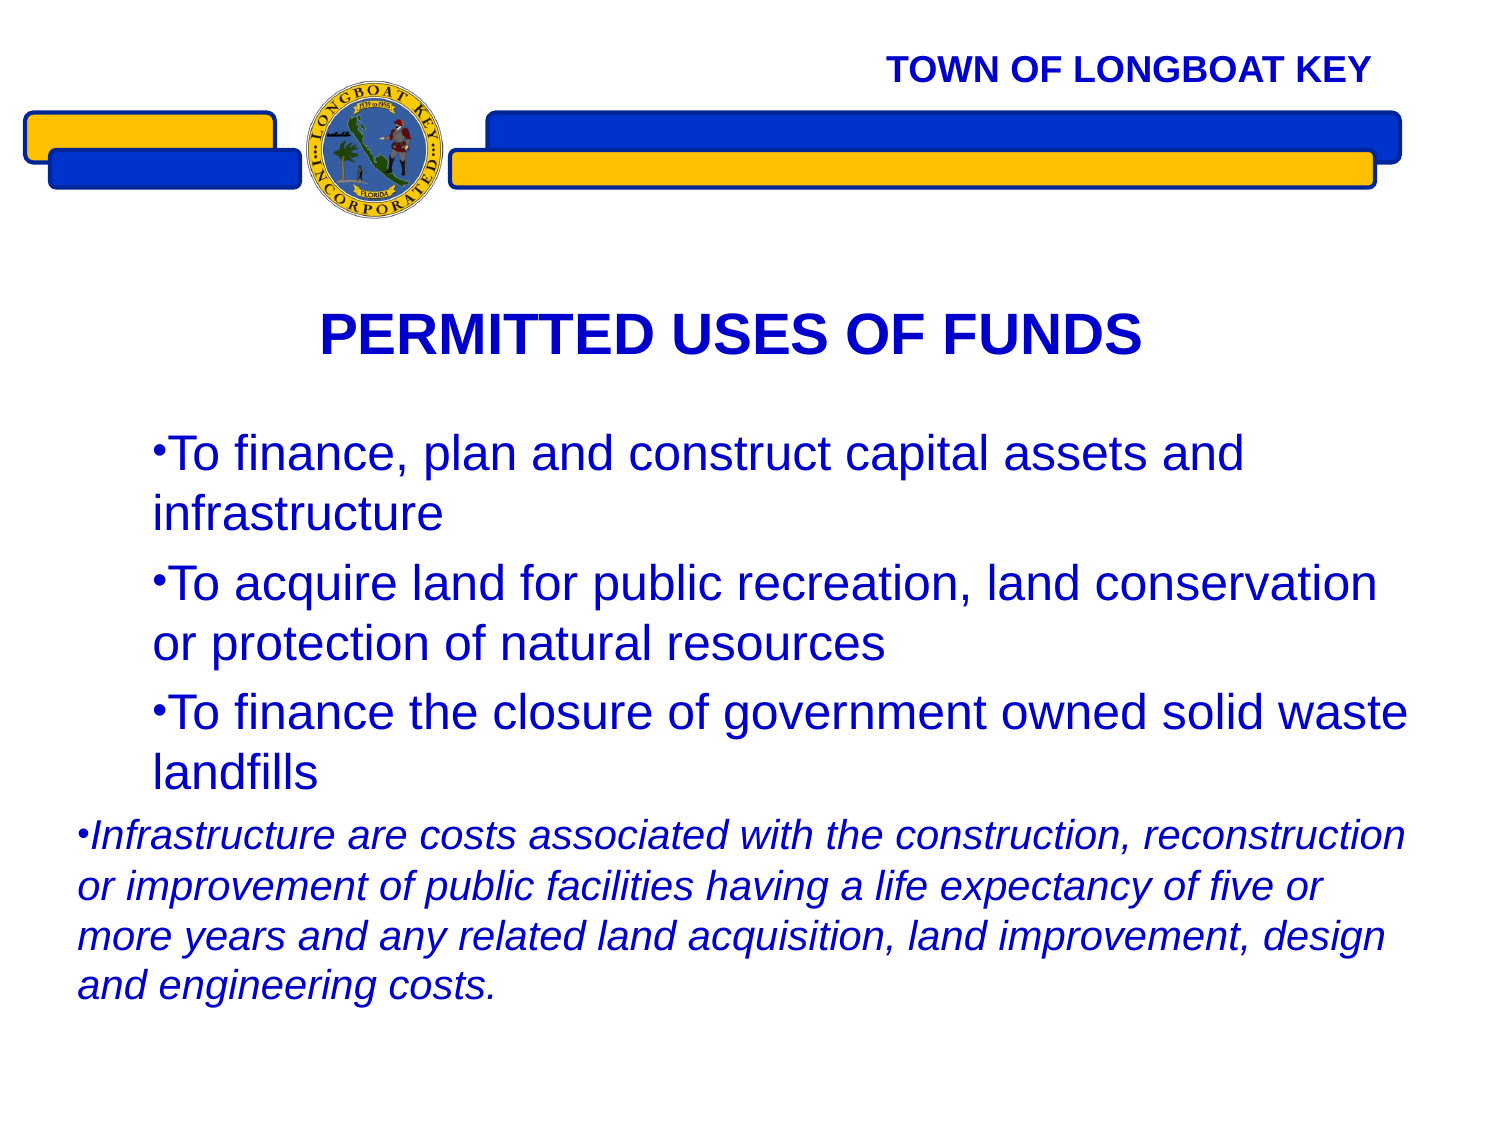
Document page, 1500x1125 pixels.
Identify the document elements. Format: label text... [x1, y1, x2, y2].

text_box TOWN OF LONGBOAT KEY [387, 37, 1388, 98]
text_box [452, 147, 1378, 190]
text_box [485, 110, 1403, 165]
text_box [47, 147, 294, 190]
picture [299, 53, 448, 245]
subtitle To finance, plan and construct capital assets and infrastructure To acquire land for public recreation, land conservation or protection of natural resources To finance the closure of government owned solid waste landfills Infrastructure are costs associated with the construction, reconstruction or improvement of public facilities having a life expectancy of five or more years and any related land acquisition, land improvement, design and engineering costs. [62, 412, 1438, 1050]
title Permitted uses of funds [50, 262, 1413, 400]
text_box [22, 110, 278, 165]
